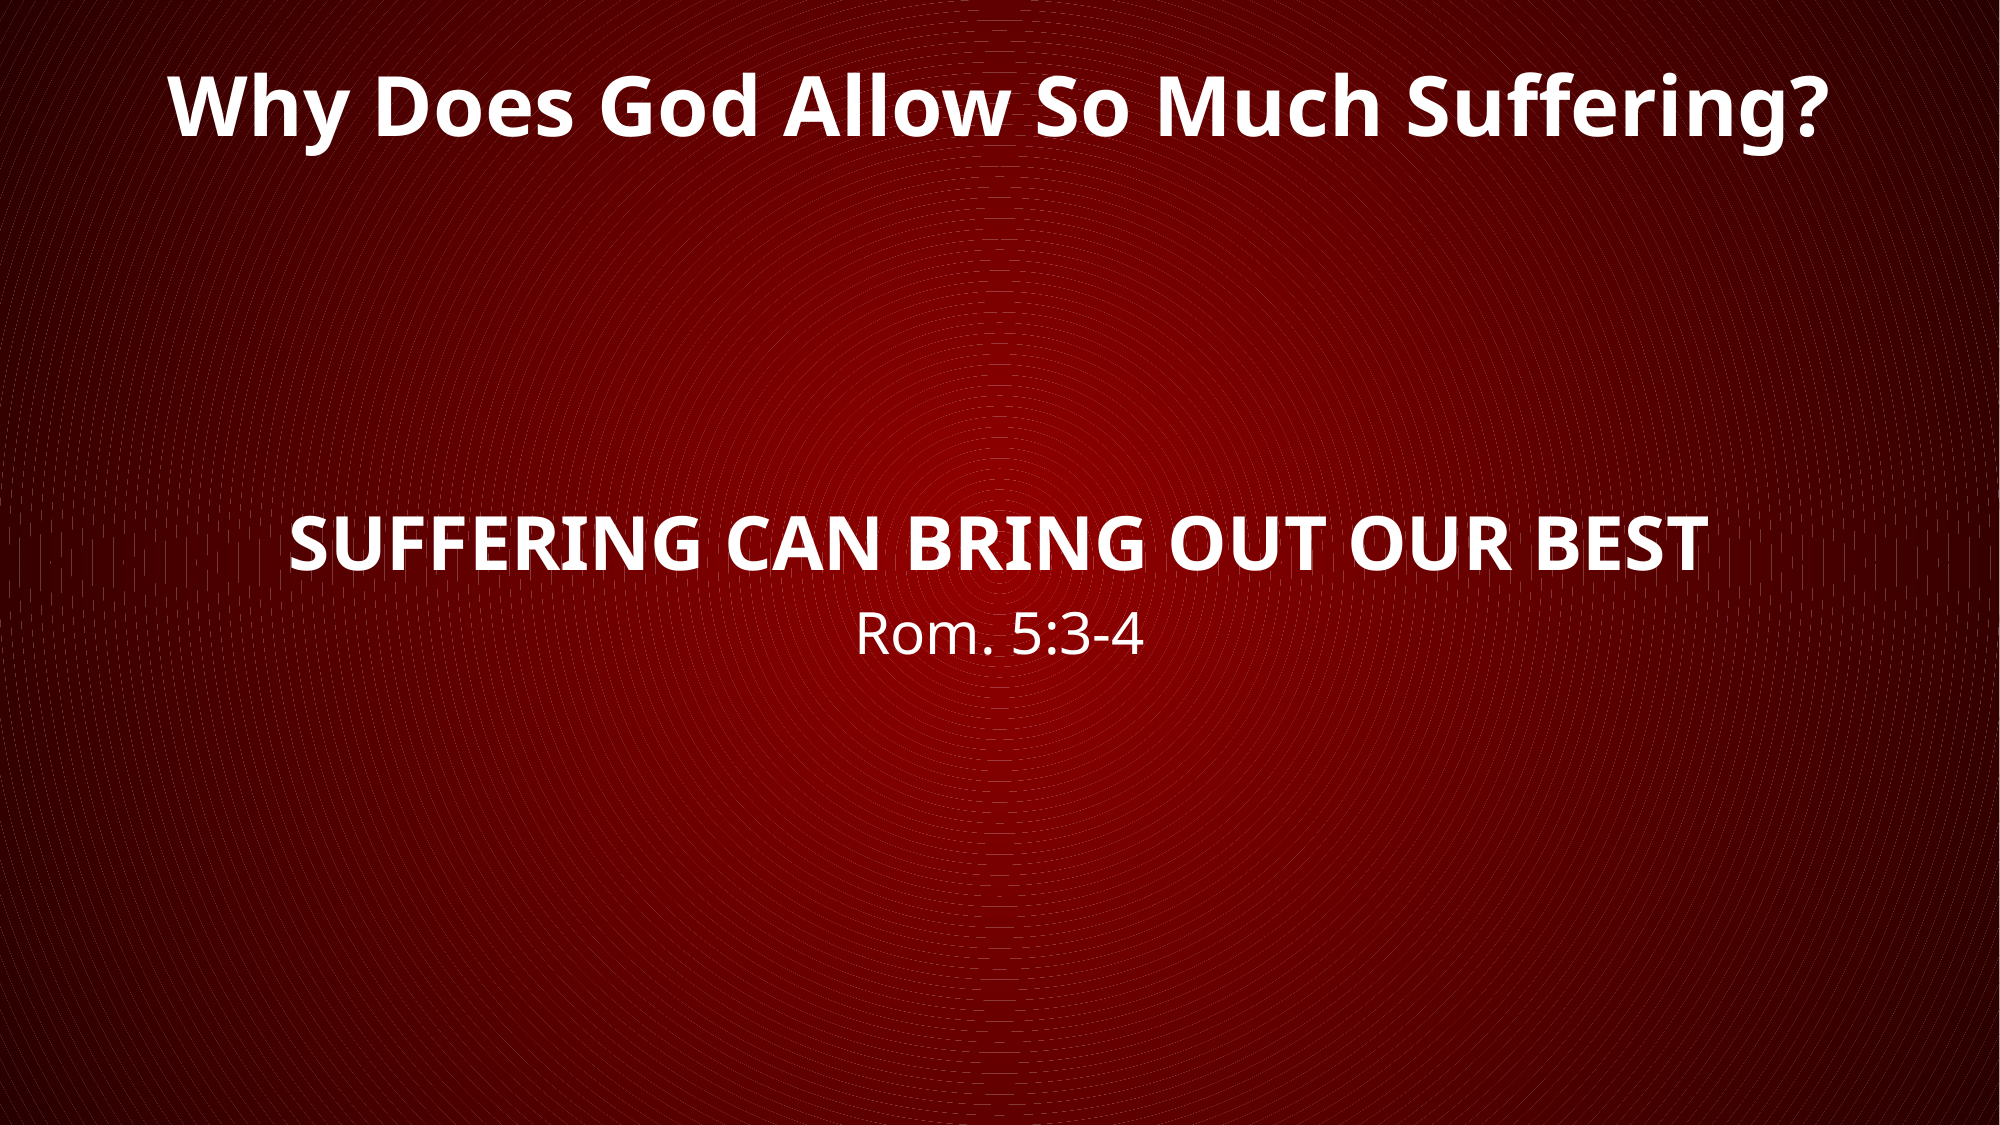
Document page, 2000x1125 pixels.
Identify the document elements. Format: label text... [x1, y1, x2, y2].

text_box SUFFERING CAN BRING OUT OUR BEST Rom. 5:3-4 [37, 474, 1963, 674]
text_box Why Does God Allow So Much Suffering? [0, 56, 2000, 162]
